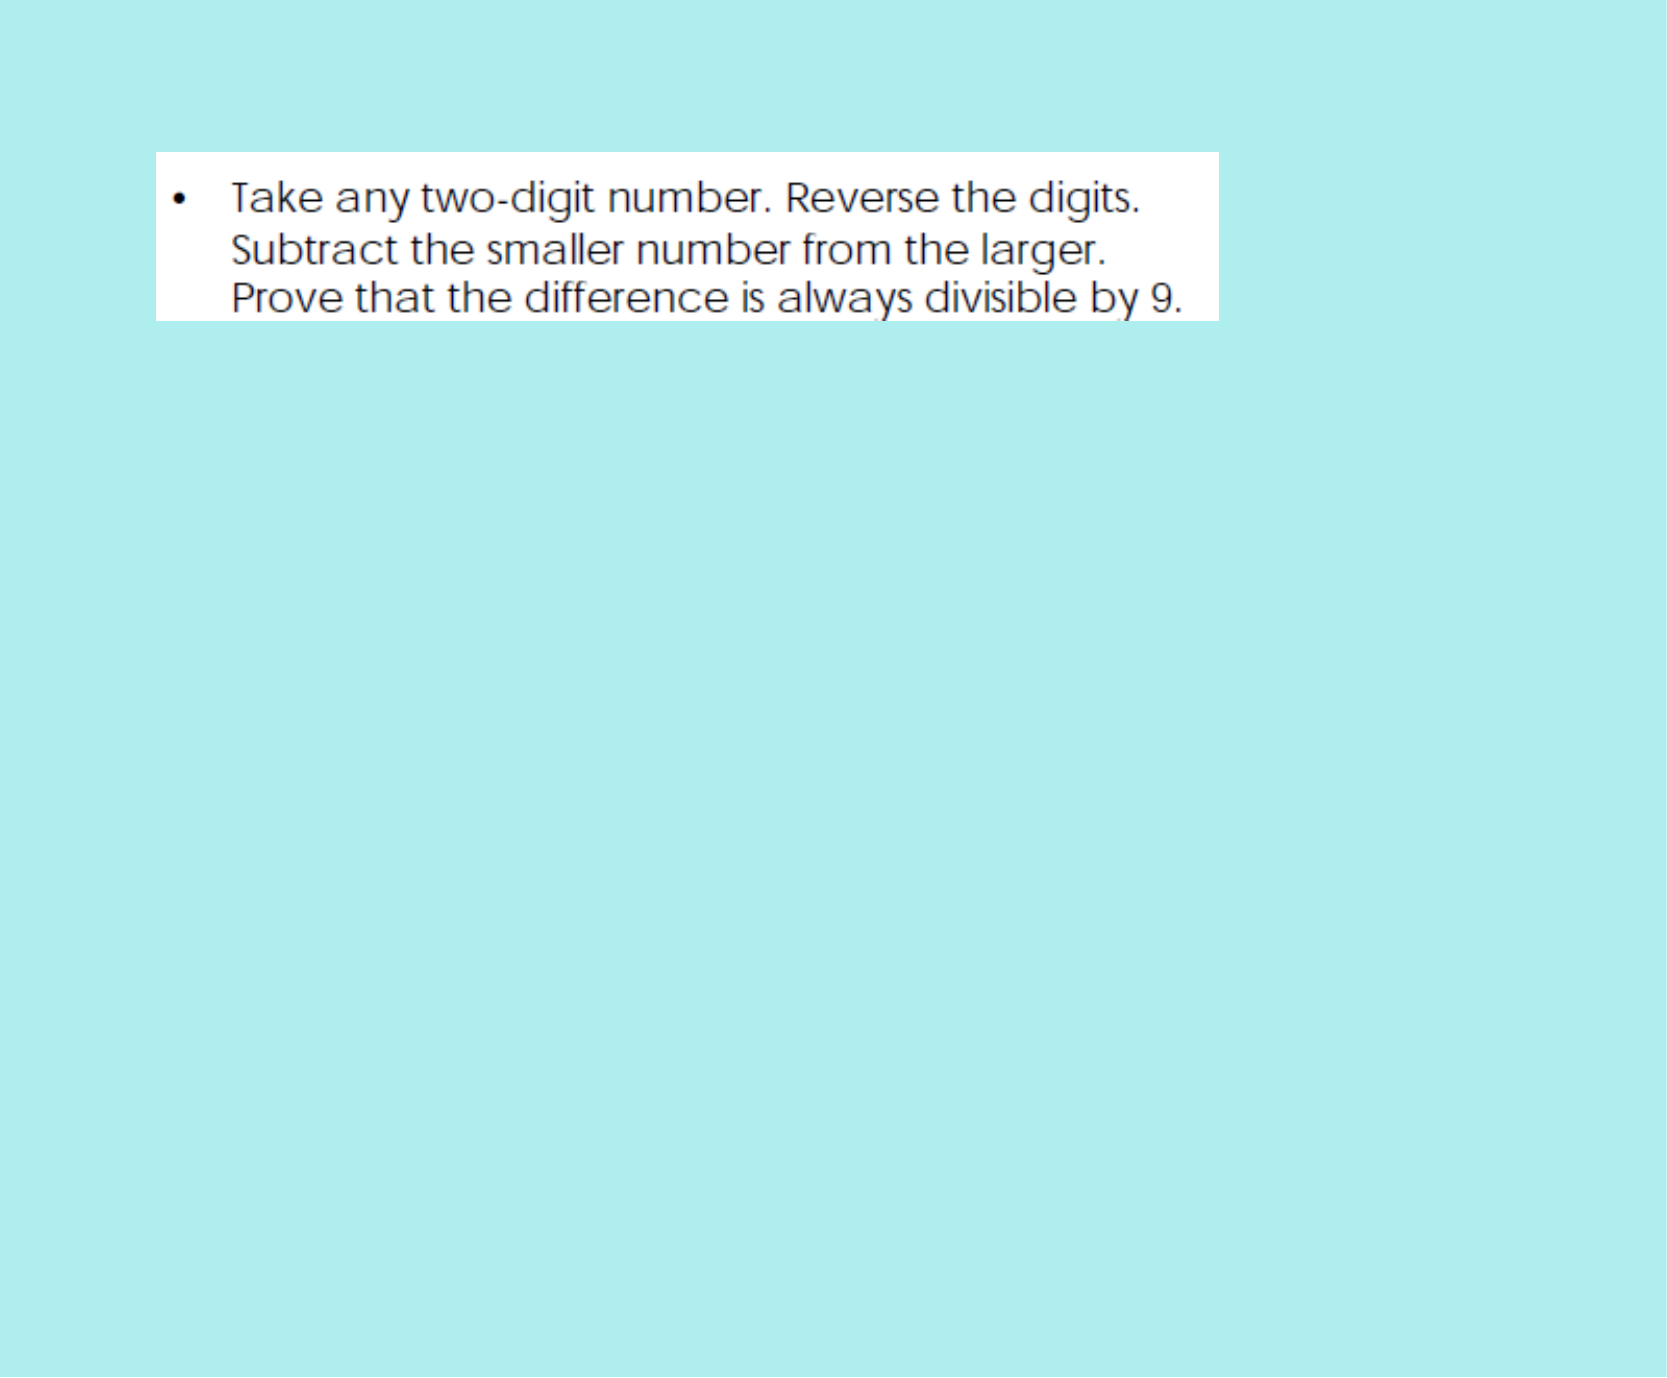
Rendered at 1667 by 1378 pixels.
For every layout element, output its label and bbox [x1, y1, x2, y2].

picture [155, 151, 1219, 321]
